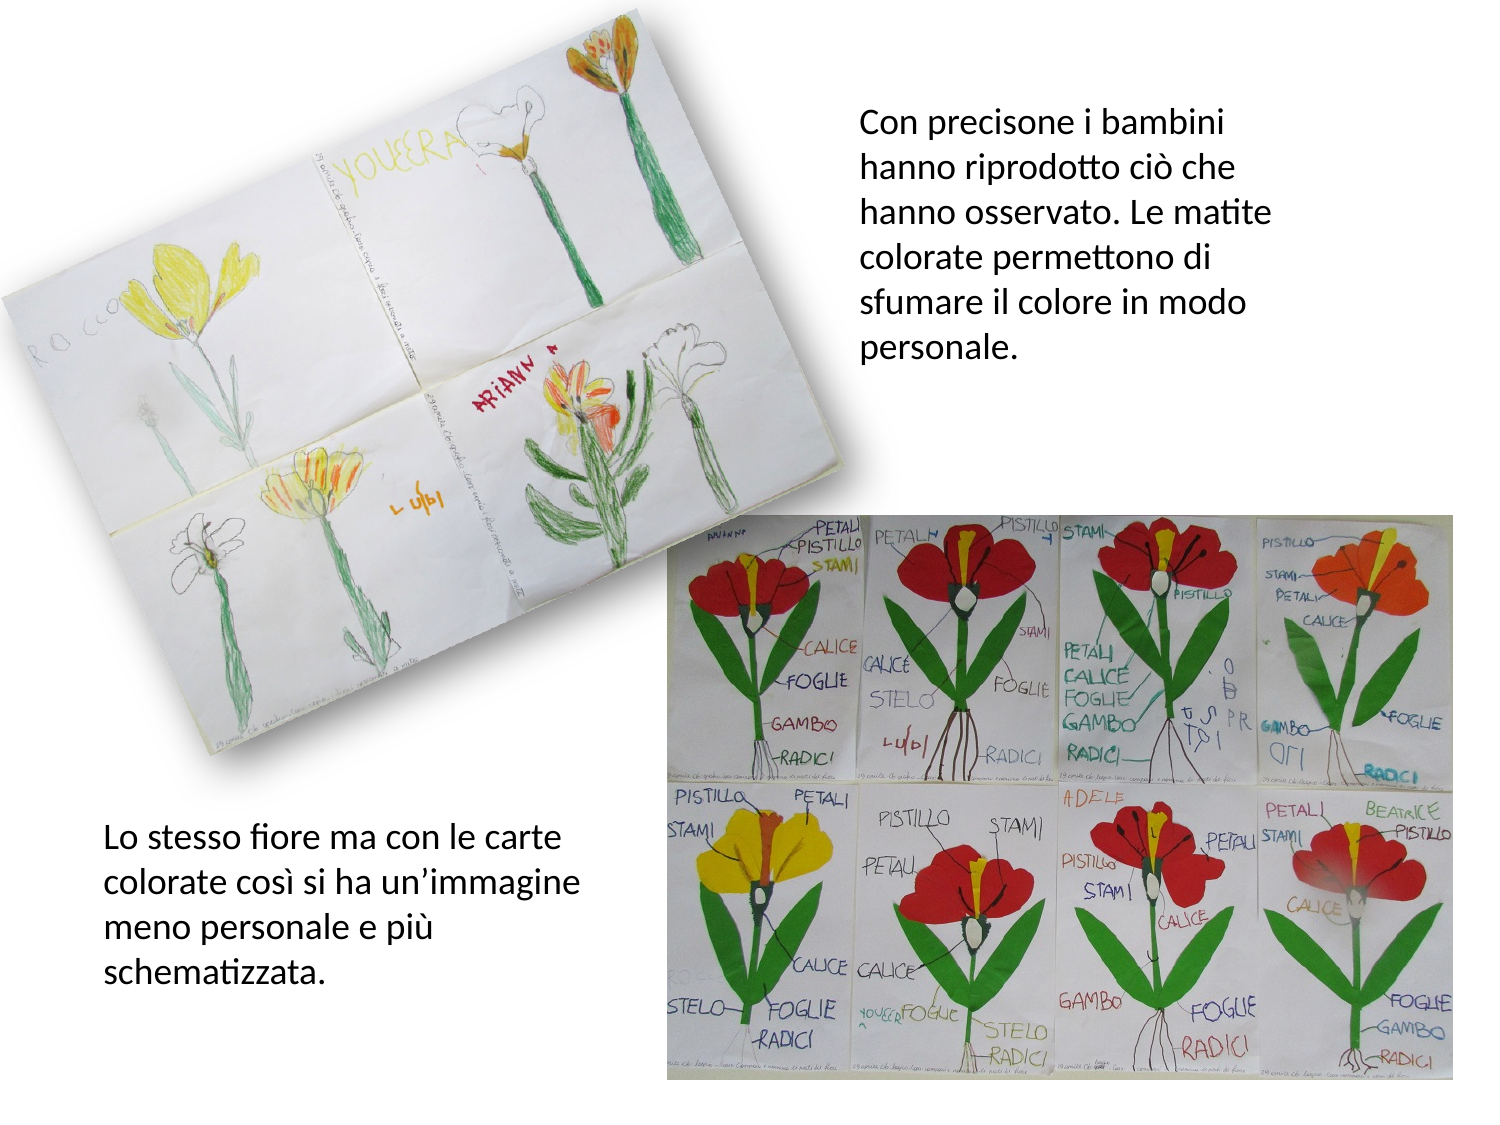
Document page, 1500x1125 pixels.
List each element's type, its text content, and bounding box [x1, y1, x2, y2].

picture [2, 8, 1453, 1080]
text_box Lo stesso fiore ma con le carte colorate così si ha un’immagine meno personale e più schematizzata. [88, 804, 644, 999]
text_box Con precisone i bambini hanno riprodotto ciò che hanno osservato. Le matite colorate permettono di sfumare il colore in modo personale. [844, 89, 1318, 375]
